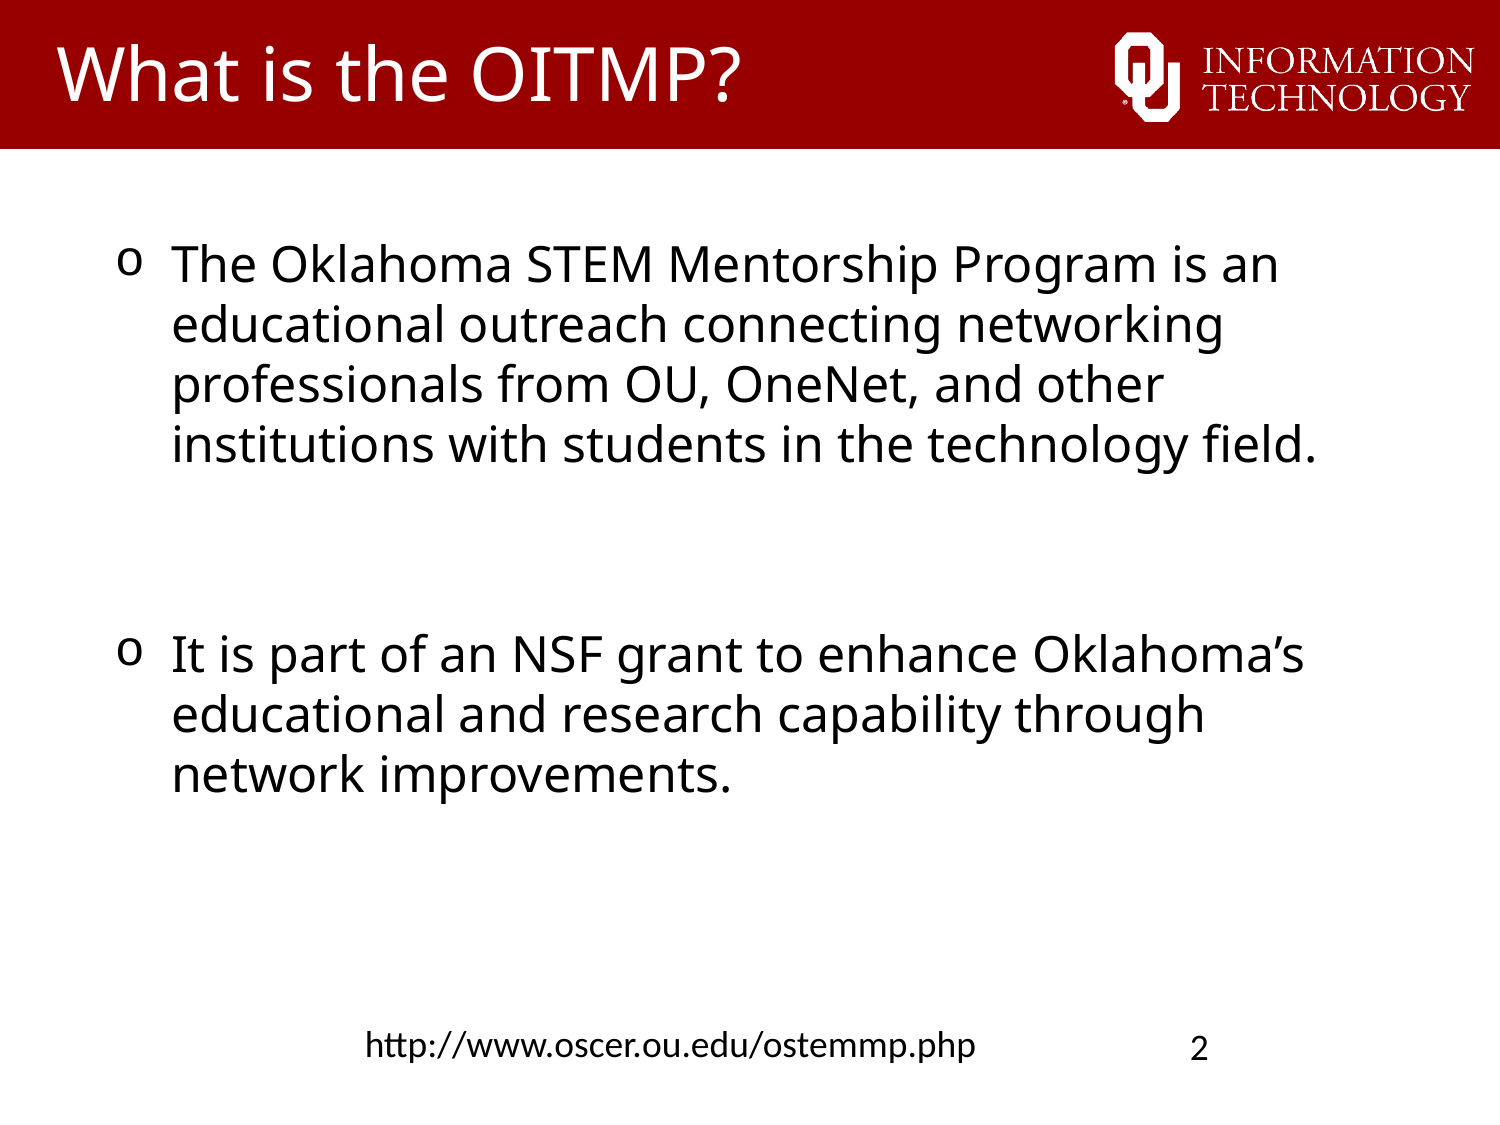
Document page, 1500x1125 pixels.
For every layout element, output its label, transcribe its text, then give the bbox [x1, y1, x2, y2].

text_box http://www.oscer.ou.edu/ostemmp.php [349, 1012, 1210, 1088]
text_box 2 [1174, 1015, 1388, 1091]
title What is the OITMP? [41, 19, 1320, 131]
list The Oklahoma STEM Mentorship Program is an educational outreach connecting networking professionals from OU, OneNet, and other institutions with students in the technology field. It is part of an NSF grant to enhance Oklahoma’s educational and research capability through network improvements. [99, 224, 1400, 988]
picture [0, 0, 1500, 278]
